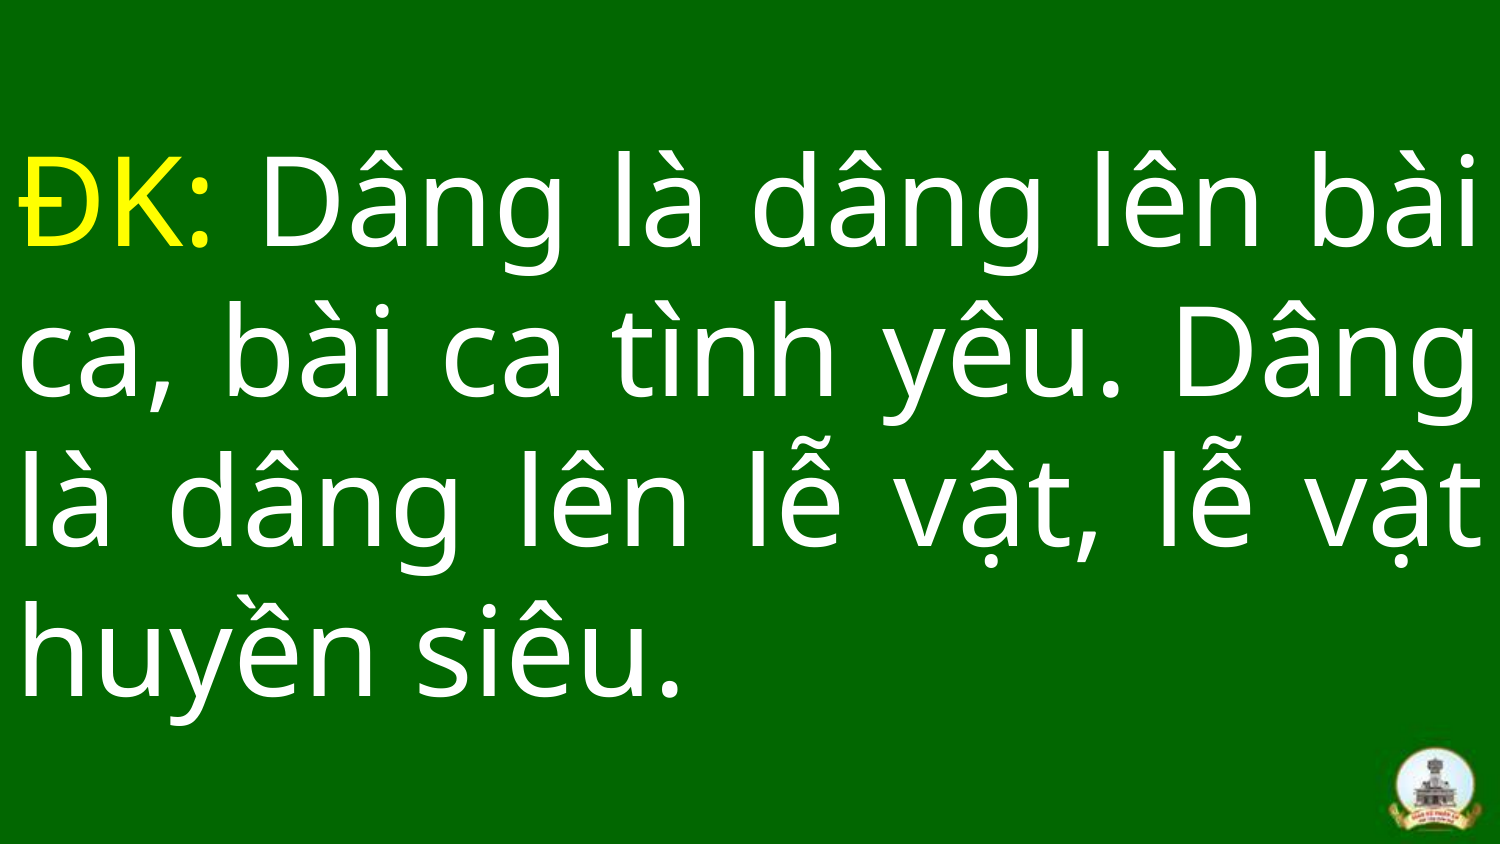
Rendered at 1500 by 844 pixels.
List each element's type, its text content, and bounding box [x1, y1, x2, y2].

title ĐK: Dâng là dâng lên bài ca, bài ca tình yêu. Dâng là dâng lên lễ vật, lễ vật huyền siêu. [0, 0, 1500, 844]
